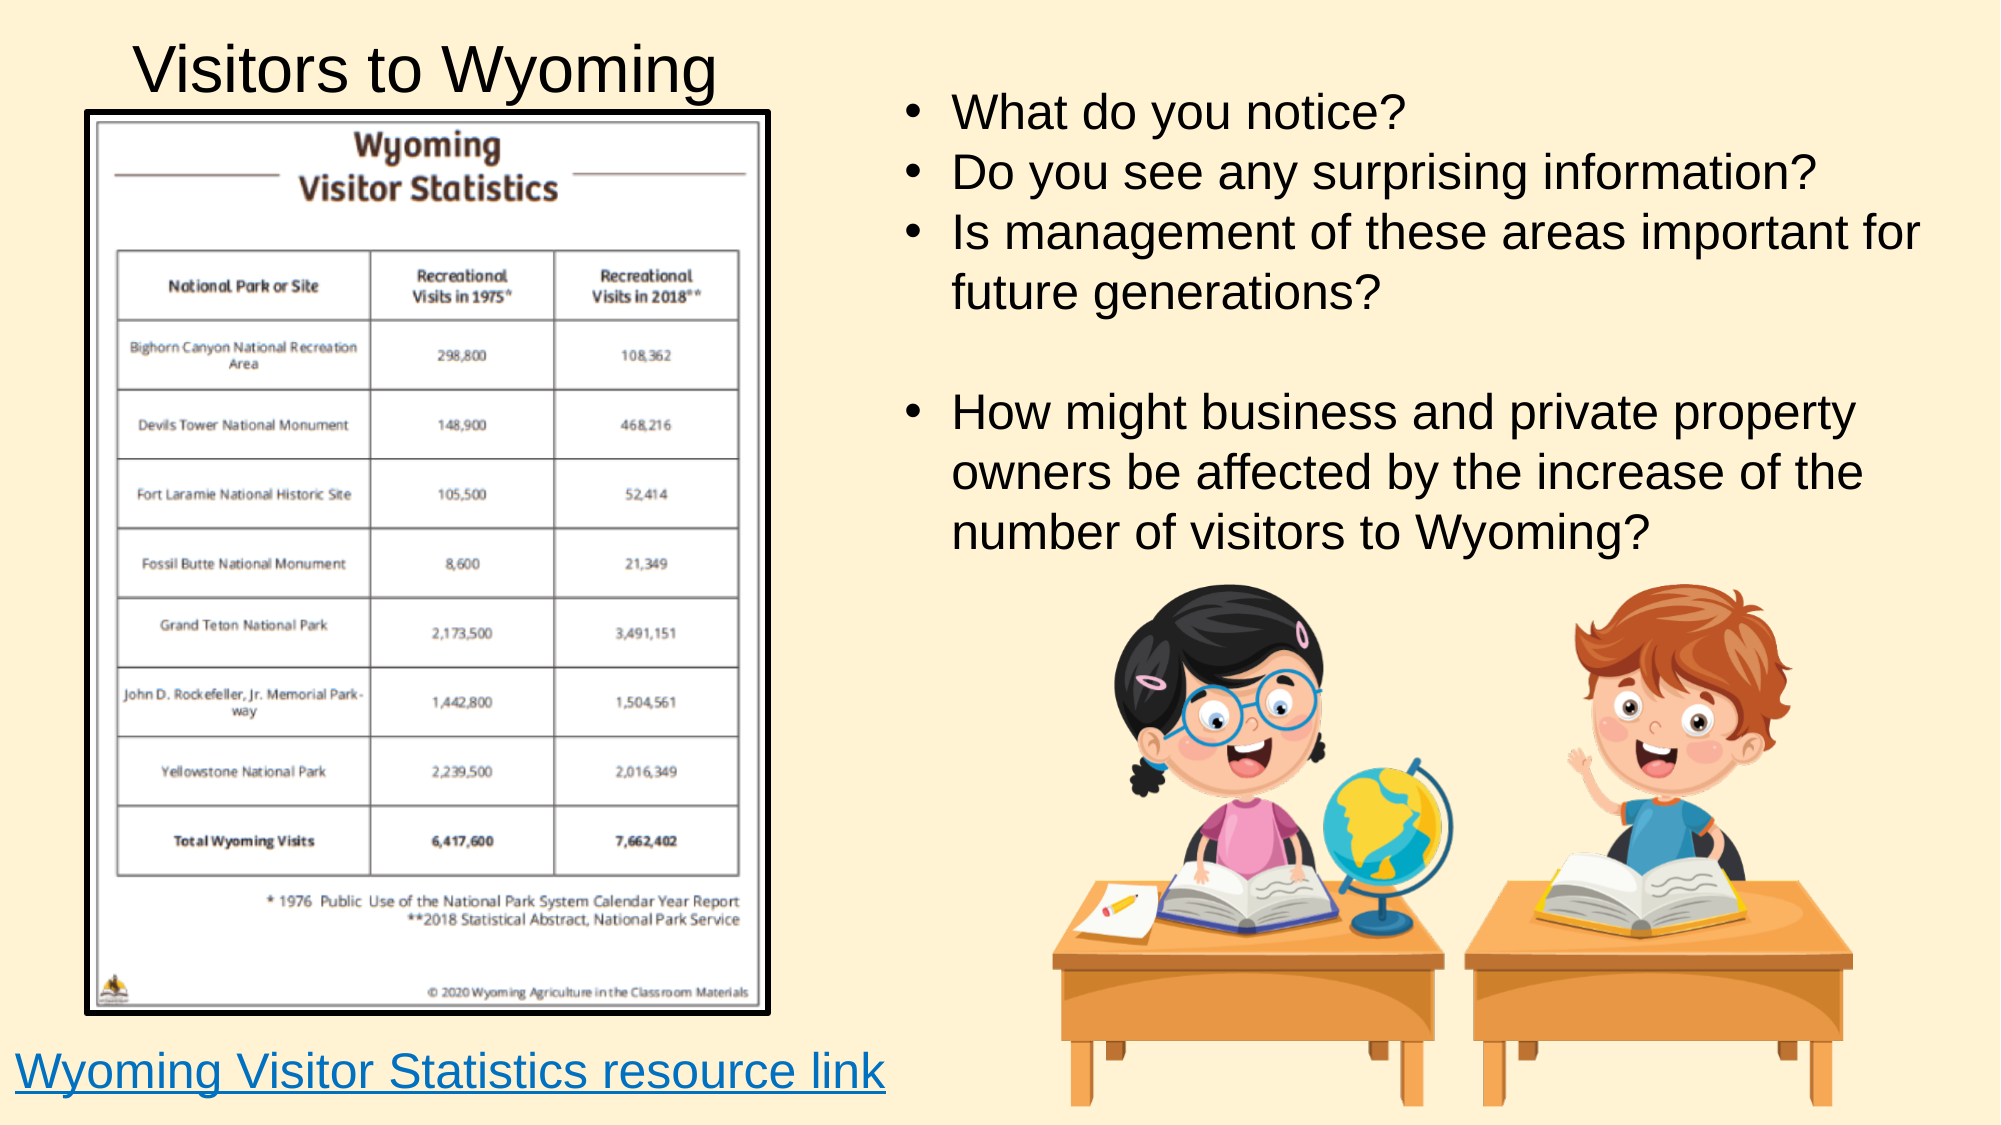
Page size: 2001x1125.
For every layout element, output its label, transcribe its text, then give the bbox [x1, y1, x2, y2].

text_box Wyoming Visitor Statistics resource link [0, 1030, 948, 1106]
text_box Visitors to Wyoming [87, 18, 765, 113]
picture [1052, 584, 1853, 1107]
picture [0, 116, 875, 1010]
text_box What do you notice? Do you see any surprising information? Is management of these areas important for future generations? How might business and private property owners be affected by the increase of the number of visitors to Wyoming? [889, 72, 2000, 568]
